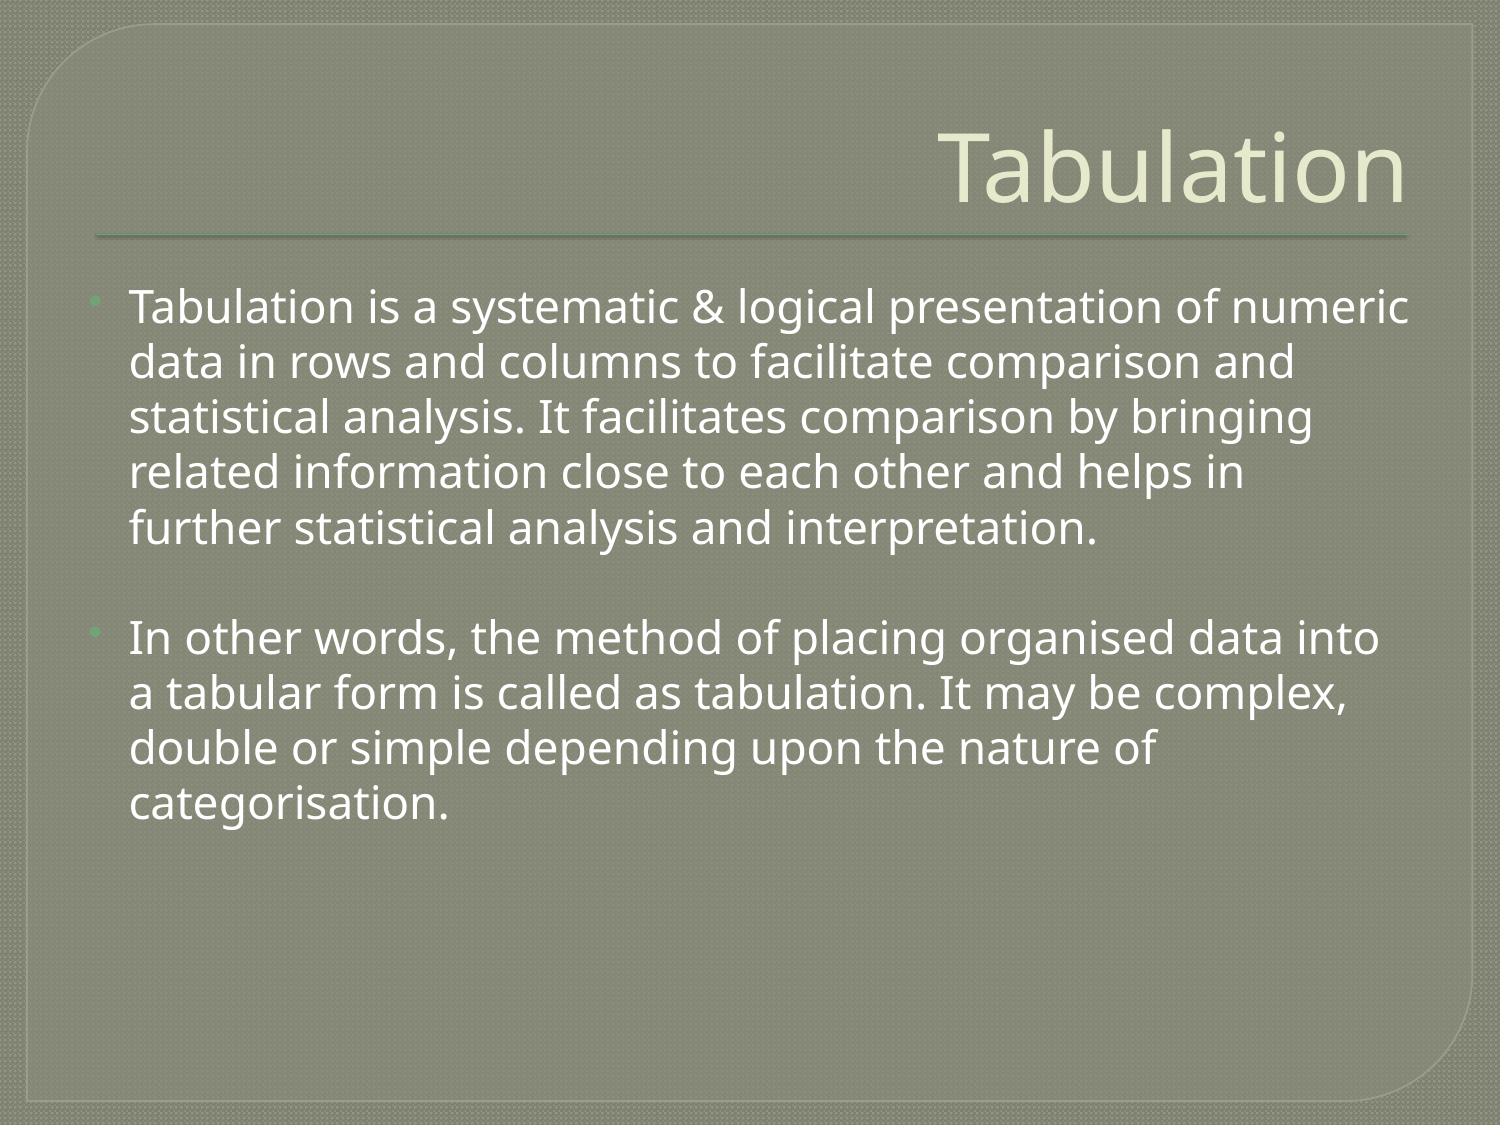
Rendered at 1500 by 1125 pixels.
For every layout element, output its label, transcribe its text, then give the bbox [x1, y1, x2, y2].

title Tabulation [75, 41, 1425, 230]
list Tabulation is a systematic & logical presentation of numeric data in rows and columns to facilitate comparison and statistical analysis. It facilitates comparison by bringing related information close to each other and helps in further statistical analysis and interpretation. In other words, the method of placing organised data into a tabular form is called as tabulation. It may be complex, double or simple depending upon the nature of categorisation. [75, 270, 1425, 1013]
